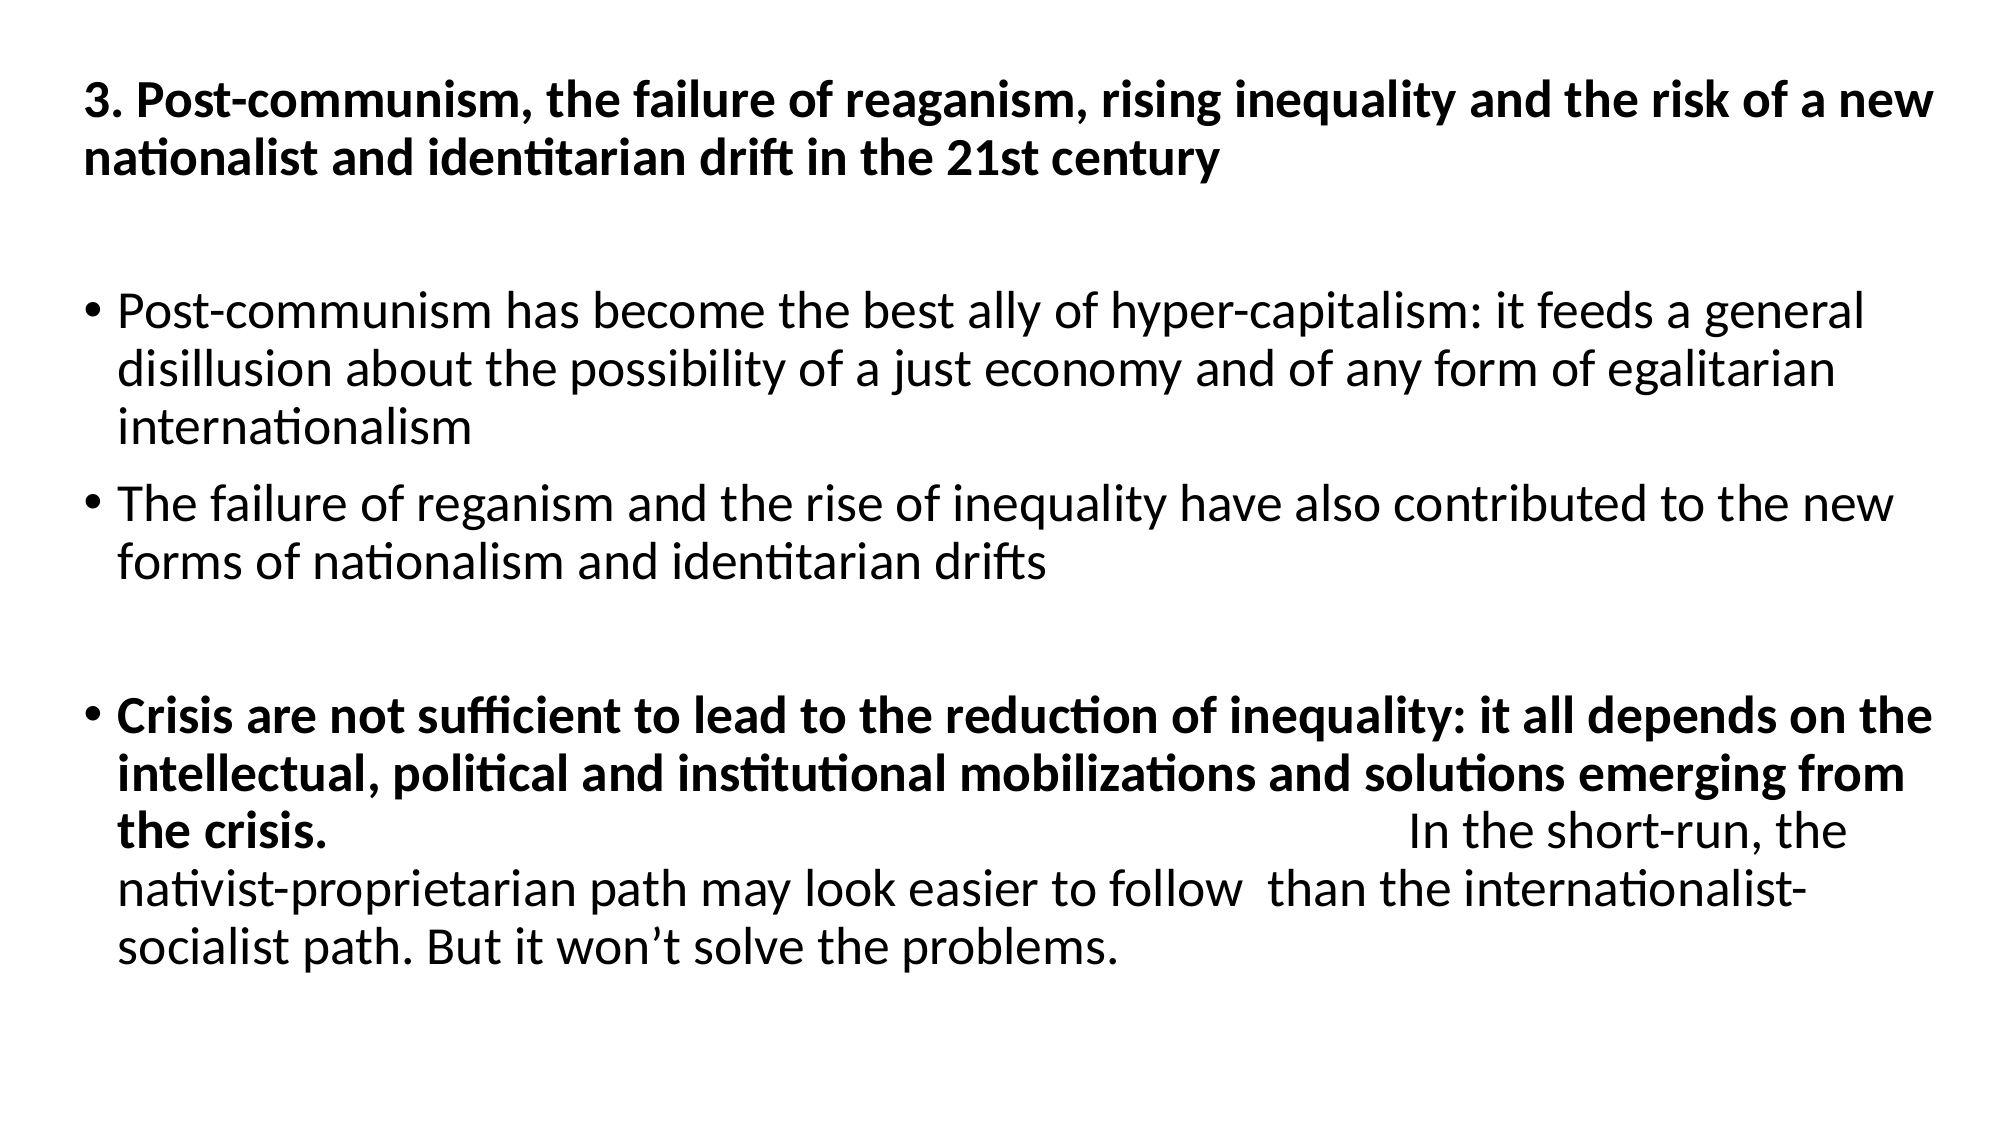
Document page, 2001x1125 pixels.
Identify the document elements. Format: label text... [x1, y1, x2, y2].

list 3. Post-communism, the failure of reaganism, rising inequality and the risk of a new nationalist and identitarian drift in the 21st century Post-communism has become the best ally of hyper-capitalism: it feeds a general disillusion about the possibility of a just economy and of any form of egalitarian internationalism The failure of reganism and the rise of inequality have also contributed to the new forms of nationalism and identitarian drifts Crisis are not sufficient to lead to the reduction of inequality: it all depends on the intellectual, political and institutional mobilizations and solutions emerging from the crisis. In the short-run, the nativist-proprietarian path may look easier to follow than the internationalist-socialist path. But it won’t solve the problems. [68, 63, 1972, 993]
